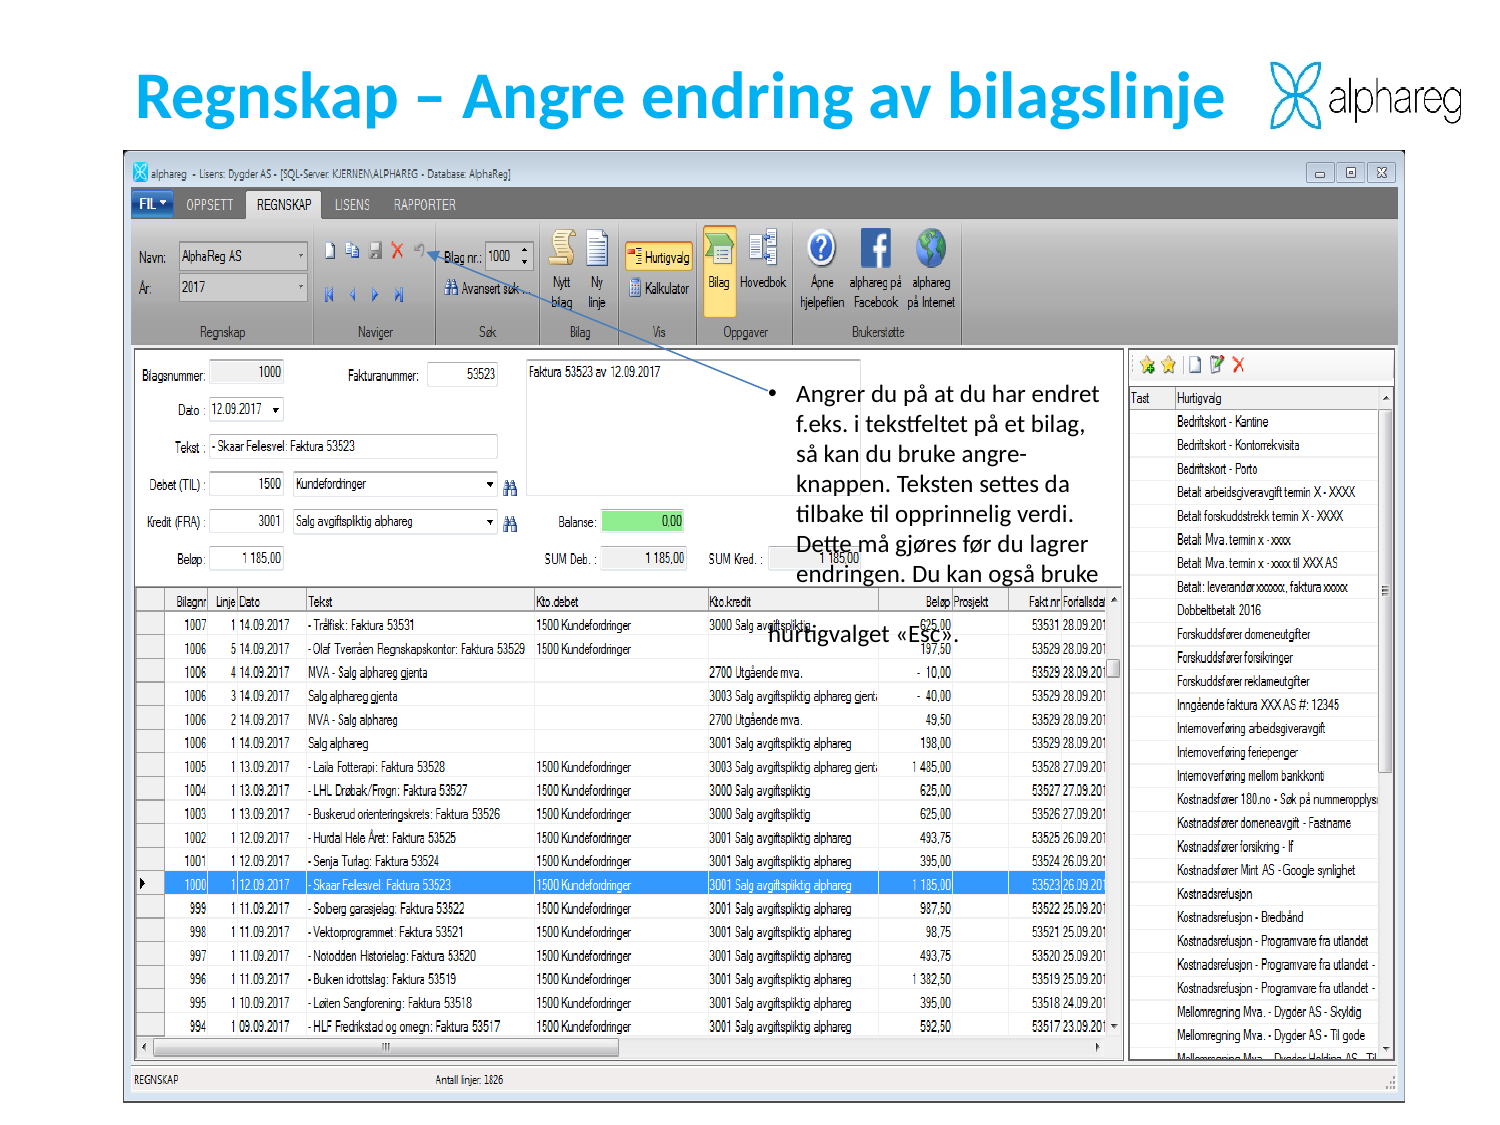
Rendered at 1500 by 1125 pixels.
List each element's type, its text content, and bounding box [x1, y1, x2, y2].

picture [123, 150, 1405, 1103]
title Regnskap – Angre endring av bilagslinje [106, 32, 1257, 151]
picture [1268, 58, 1467, 133]
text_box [425, 251, 769, 391]
